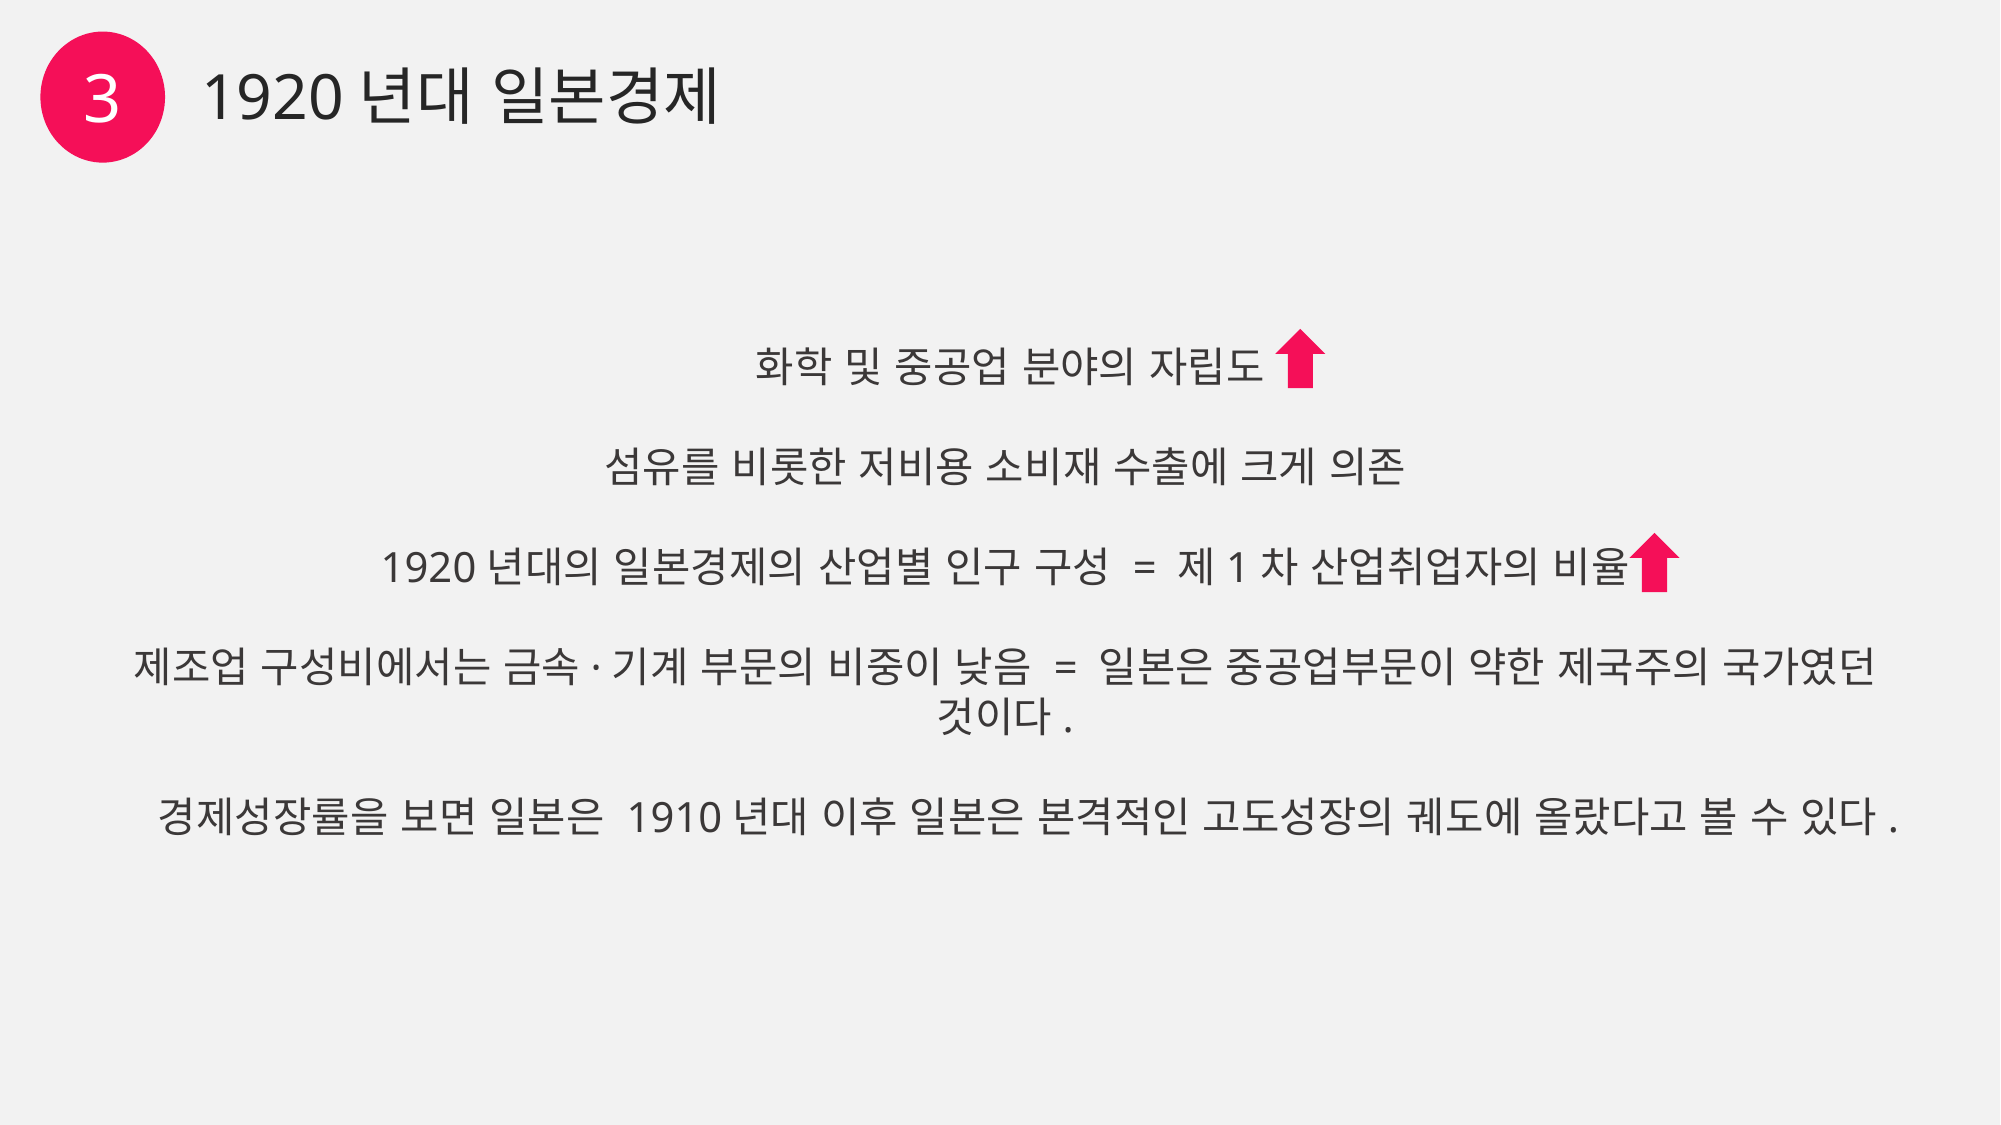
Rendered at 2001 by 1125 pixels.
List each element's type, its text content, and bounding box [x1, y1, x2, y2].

text_box 1920년대 일본경제 [186, 49, 795, 139]
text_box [40, 31, 166, 163]
text_box 화학 및 중공업 분야의 자립도 섬유를 비롯한 저비용 소비재 수출에 크게 의존 1920년대의 일본경제의 산업별 인구 구성 = 제1차 산업취업자의 비율 제조업 구성비에서는 금속·기계 부문의 비중이 낮음 = 일본은 중공업부문이 약한 제국주의 국가였던 것이다. 경제성장률을 보면 일본은 1910년대 이후 일본은 본격적인 고도성장의 궤도에 올랐다고 볼 수 있다. [71, 333, 1940, 899]
text_box [1272, 327, 1328, 390]
text_box [1626, 531, 1683, 594]
